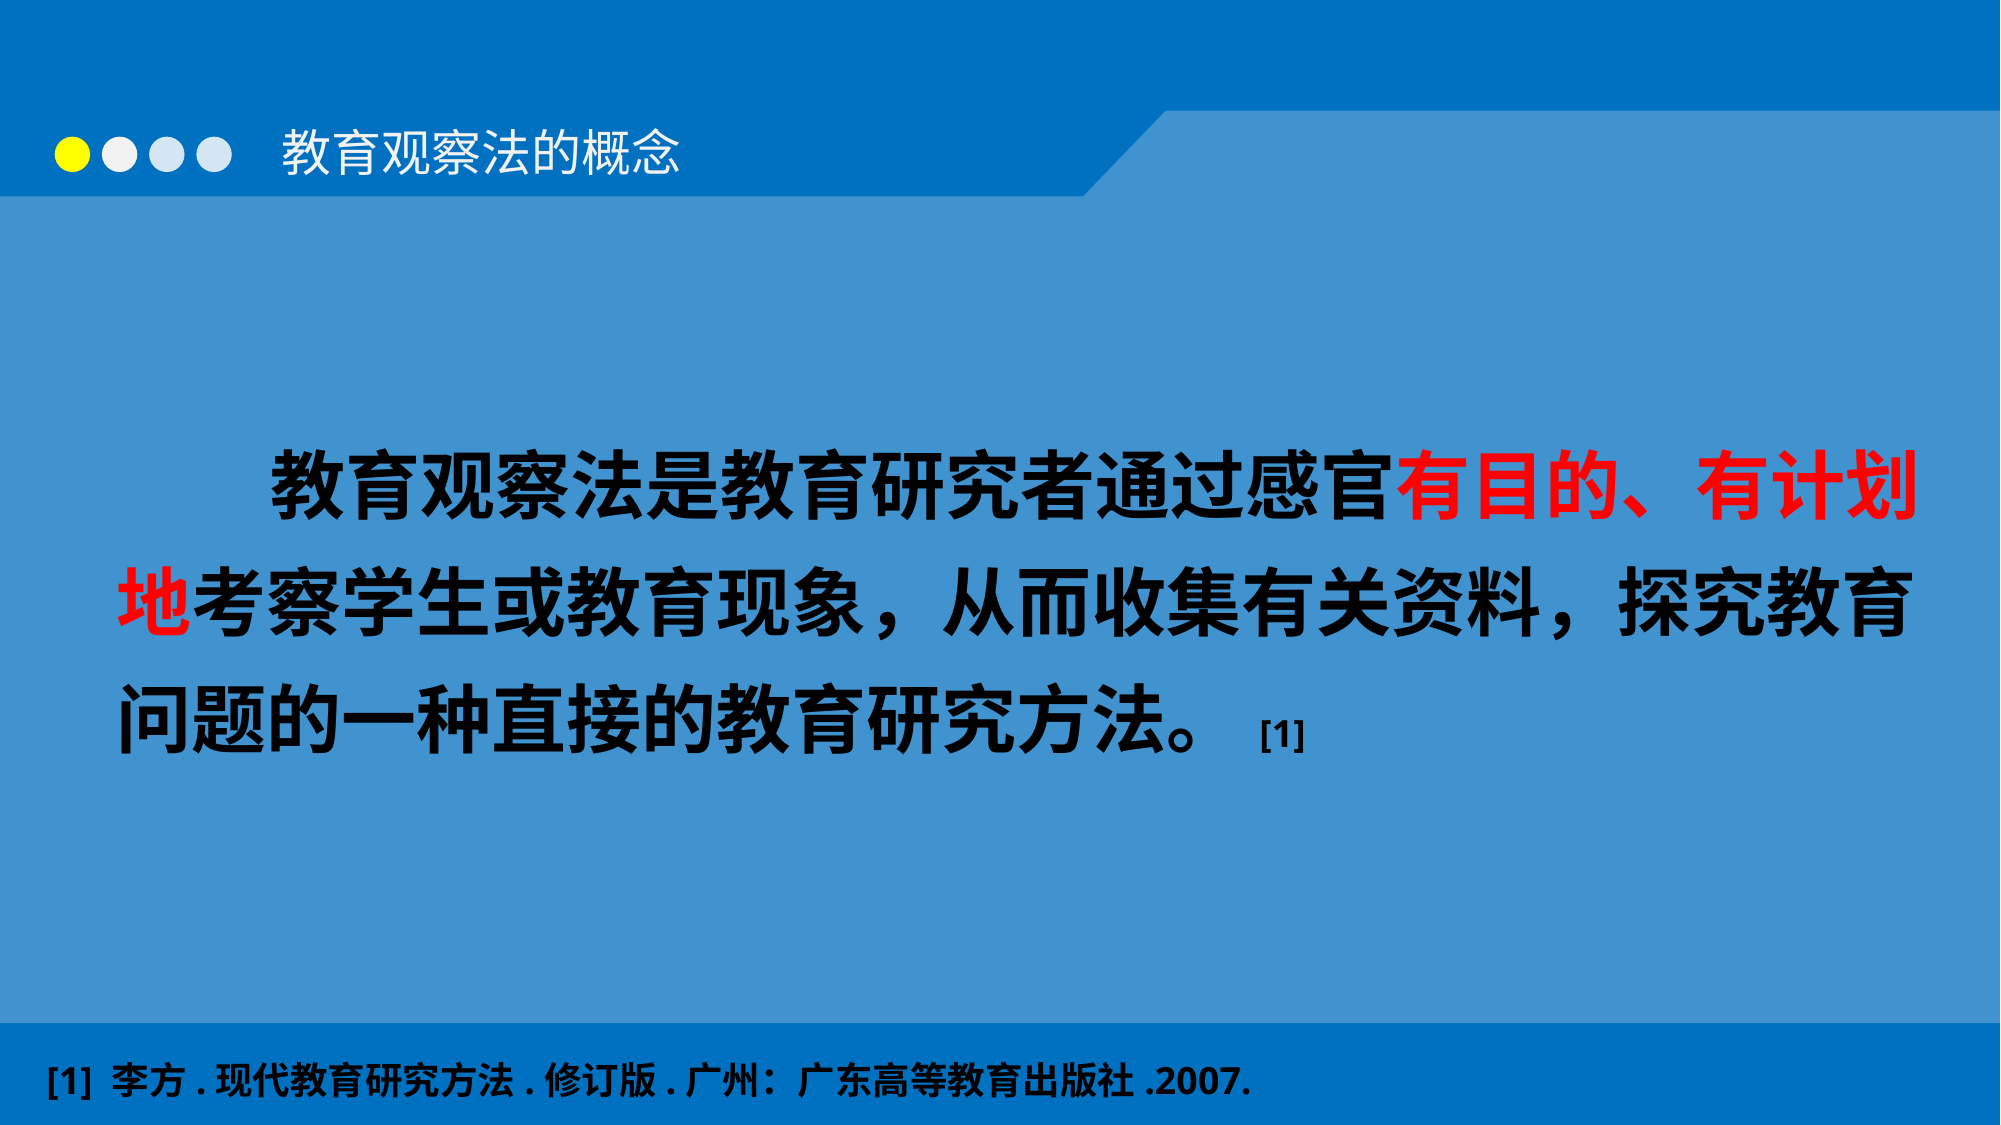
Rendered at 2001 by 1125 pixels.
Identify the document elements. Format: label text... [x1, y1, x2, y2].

text_box [1] 李方.现代教育研究方法.修订版.广州：广东高等教育出版社.2007. [31, 1036, 1865, 1110]
text_box 教育观察法是教育研究者通过感官有目的、有计划地考察学生或教育现象，从而收集有关资料，探究教育问题的一种直接的教育研究方法。[1] [101, 403, 1935, 770]
